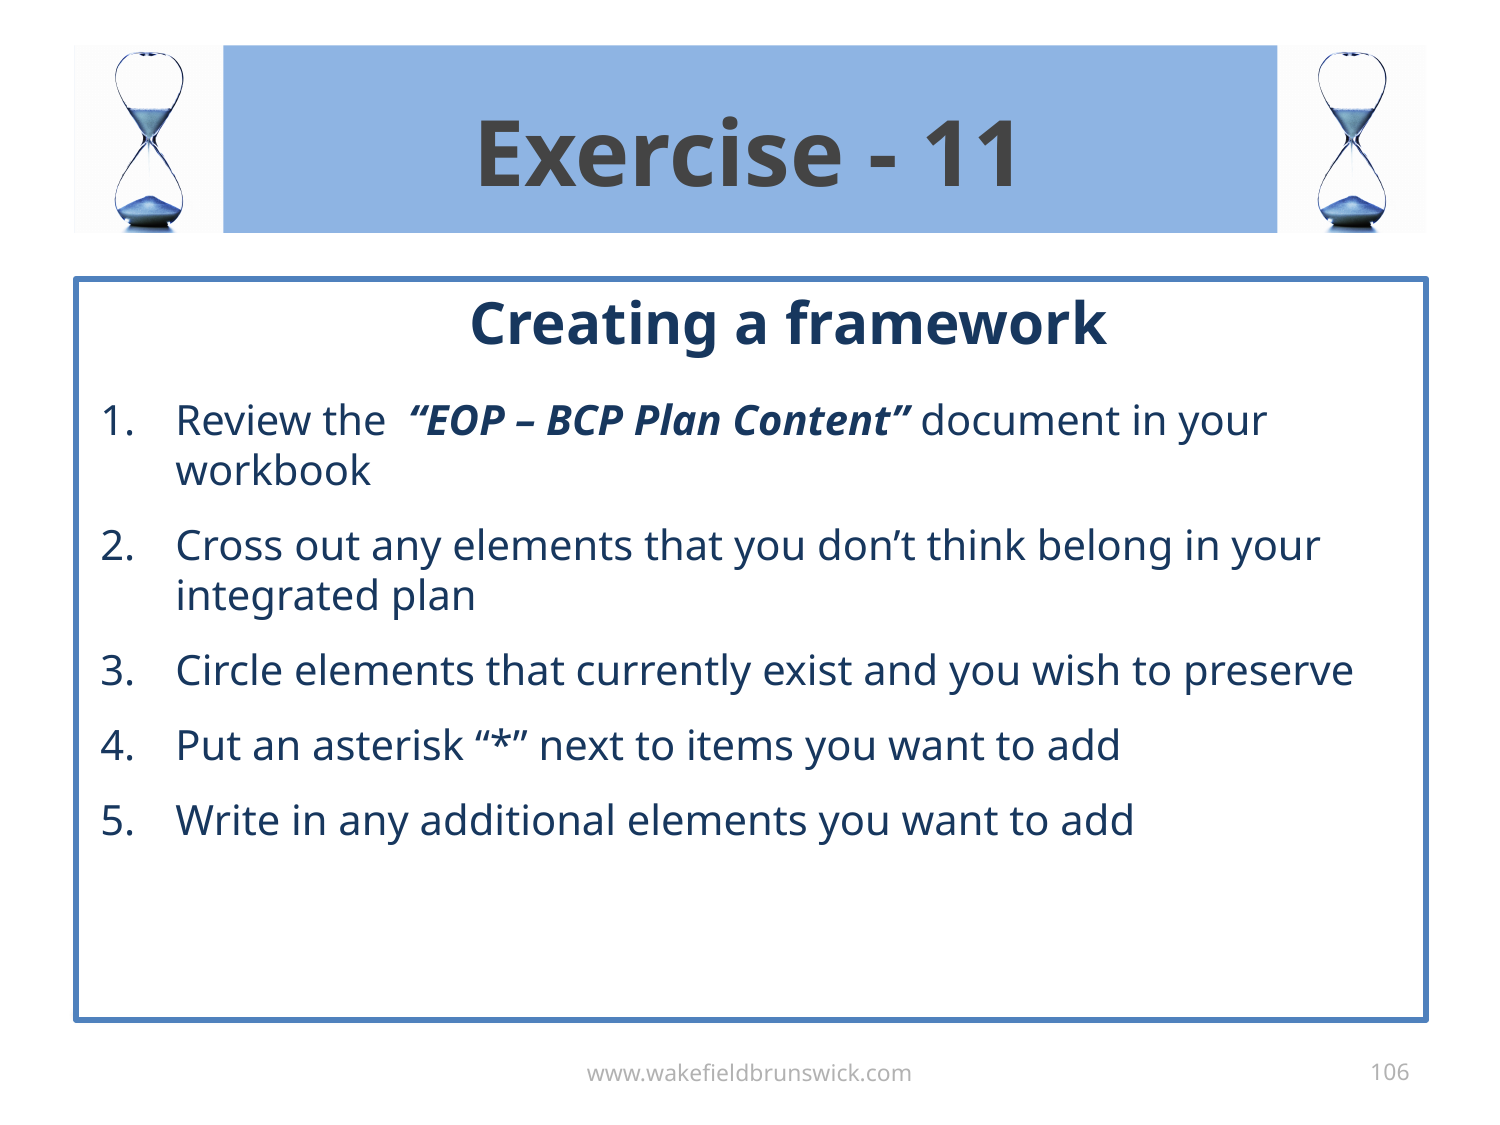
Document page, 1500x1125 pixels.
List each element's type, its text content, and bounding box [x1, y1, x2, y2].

list Creating a framework Review the “EOP – BCP Plan Content” document in your workbook Cross out any elements that you don’t think belong in your integrated plan Circle elements that currently exist and you wish to preserve Put an asterisk “*” next to items you want to add Write in any additional elements you want to add [74, 277, 1428, 1022]
slide_number 106 [1074, 1042, 1425, 1103]
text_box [74, 45, 1427, 234]
footer www.wakefieldbrunswick.com [512, 1042, 988, 1103]
